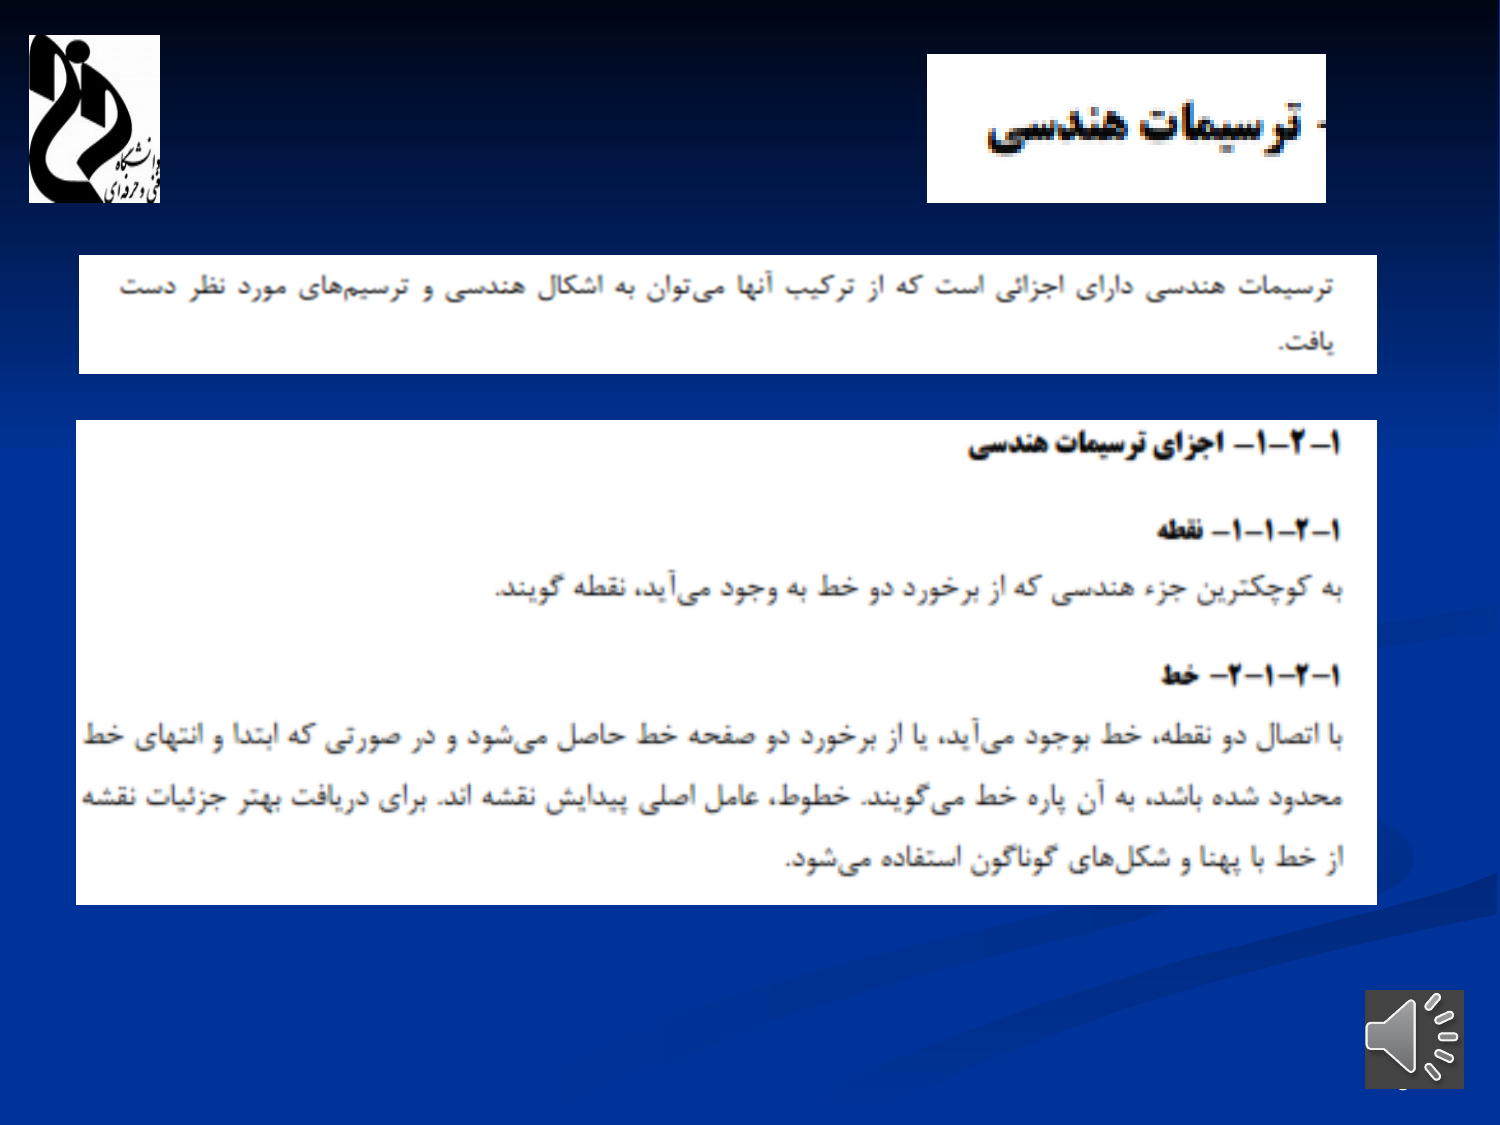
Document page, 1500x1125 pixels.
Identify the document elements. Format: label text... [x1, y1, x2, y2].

slide_number 3 [1074, 1024, 1426, 1104]
picture [29, 35, 160, 203]
picture [1364, 989, 1465, 1090]
picture [79, 255, 1377, 374]
picture [926, 54, 1326, 203]
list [76, 420, 1377, 906]
